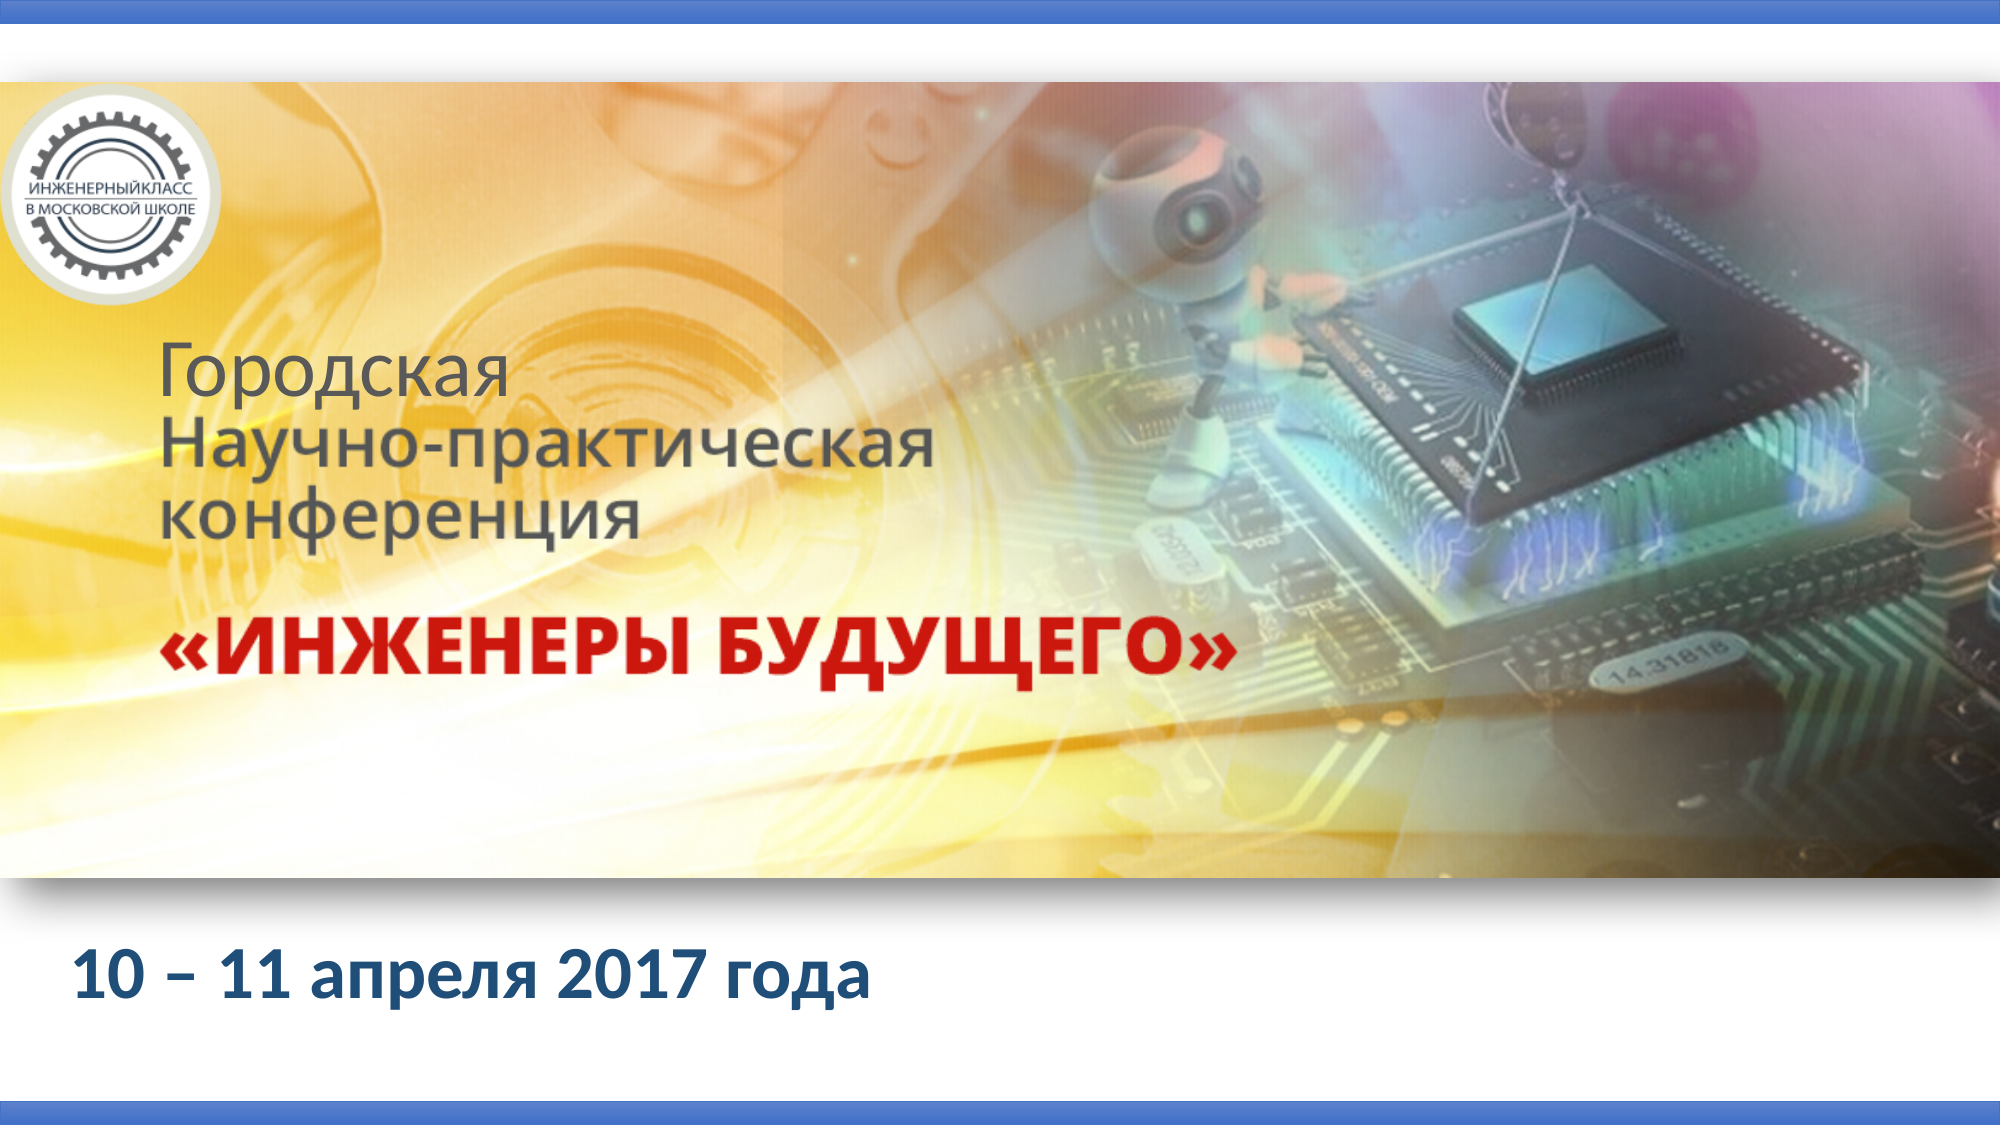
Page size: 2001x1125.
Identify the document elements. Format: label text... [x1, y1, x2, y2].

text_box [0, 1101, 2000, 1125]
picture [0, 82, 2000, 878]
text_box [0, 0, 2000, 24]
text_box 10 – 11 апреля 2017 года [54, 916, 1922, 1021]
